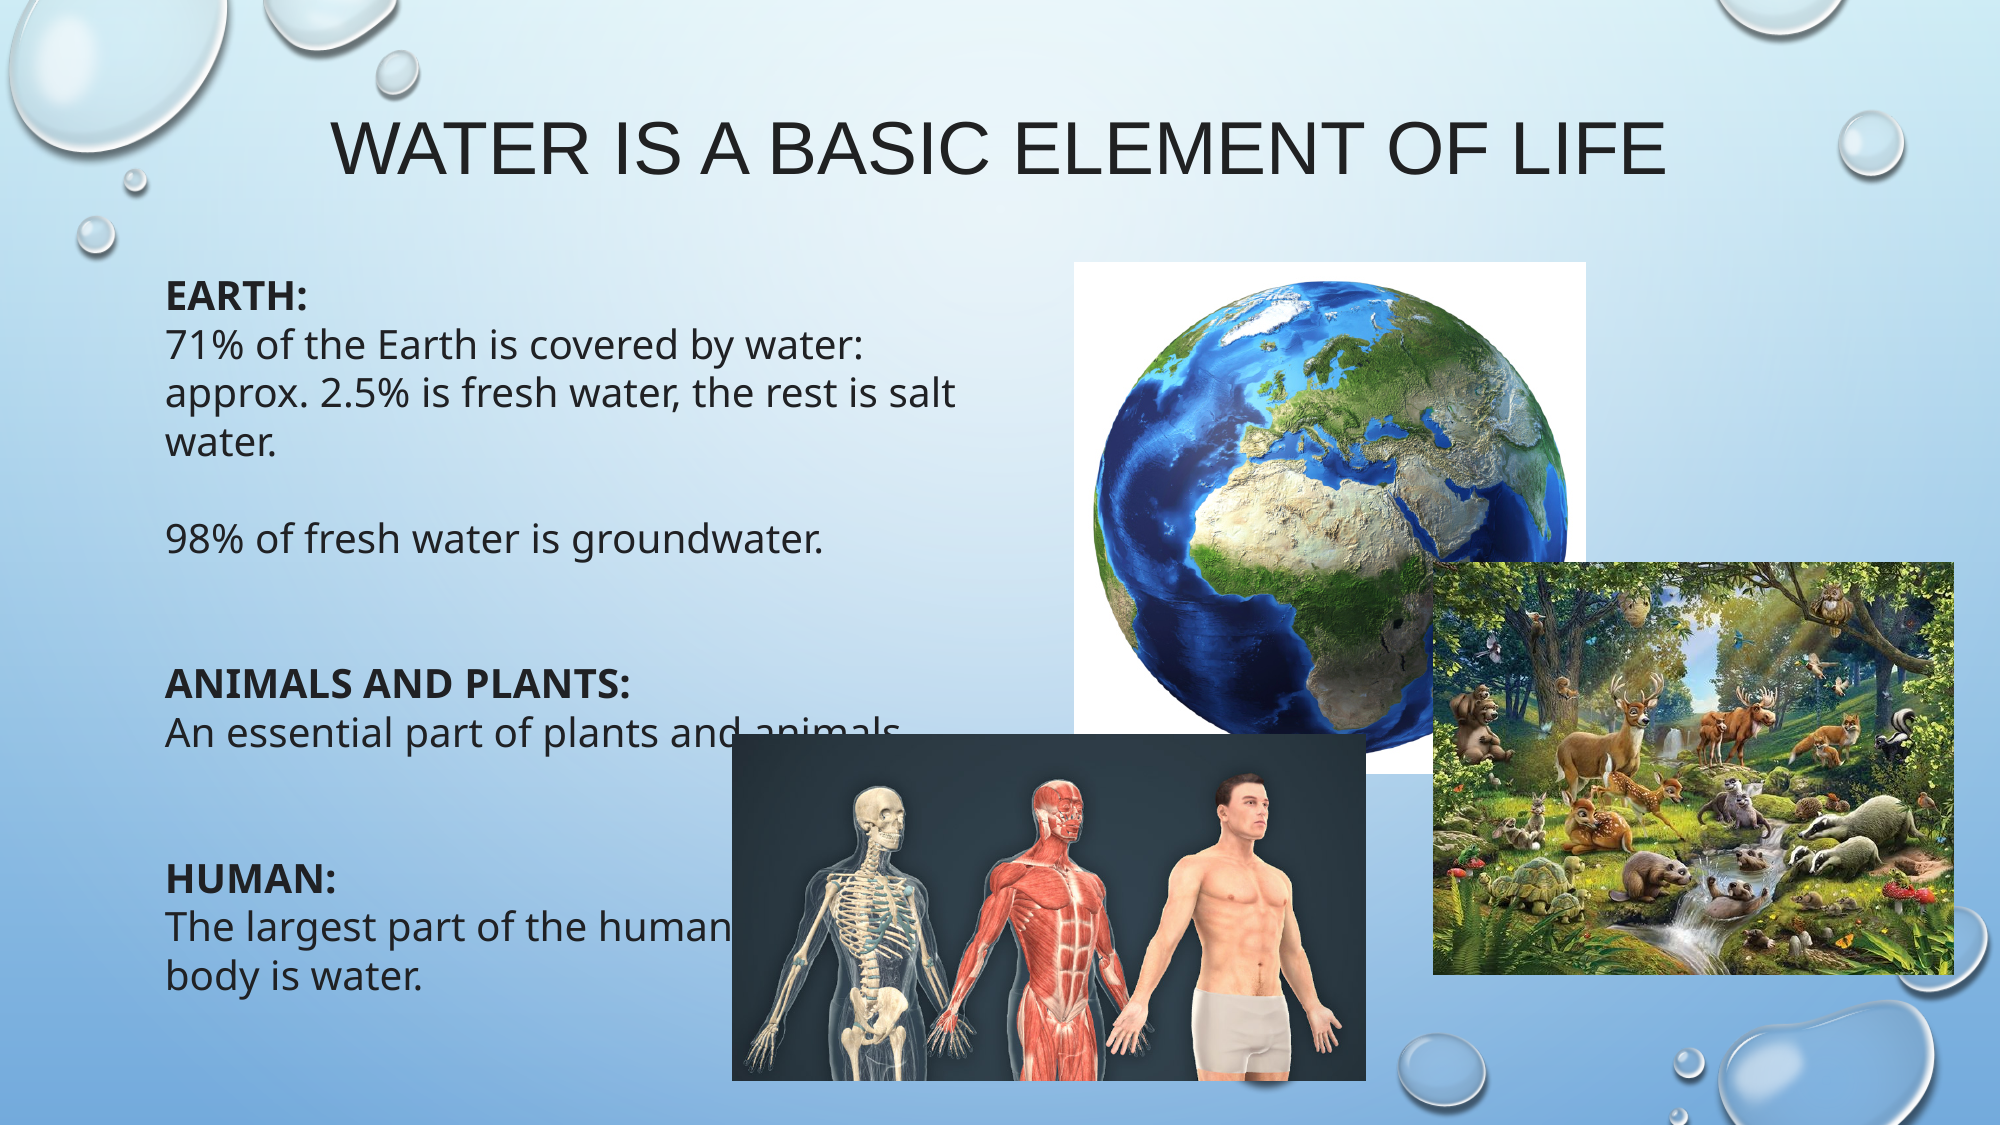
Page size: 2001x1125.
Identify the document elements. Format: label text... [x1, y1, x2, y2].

list EARTH: 71% of the Earth is covered by water: approx. 2.5% is fresh water, the rest is salt water. 98% of fresh water is groundwater. ANIMALS AND PLANTS: An essential part of plants and animals. HUMAN: The largest part of the human body is water. [149, 262, 1000, 1009]
picture [0, 0, 2000, 1125]
title Water is a basic element of life [149, 19, 1851, 282]
